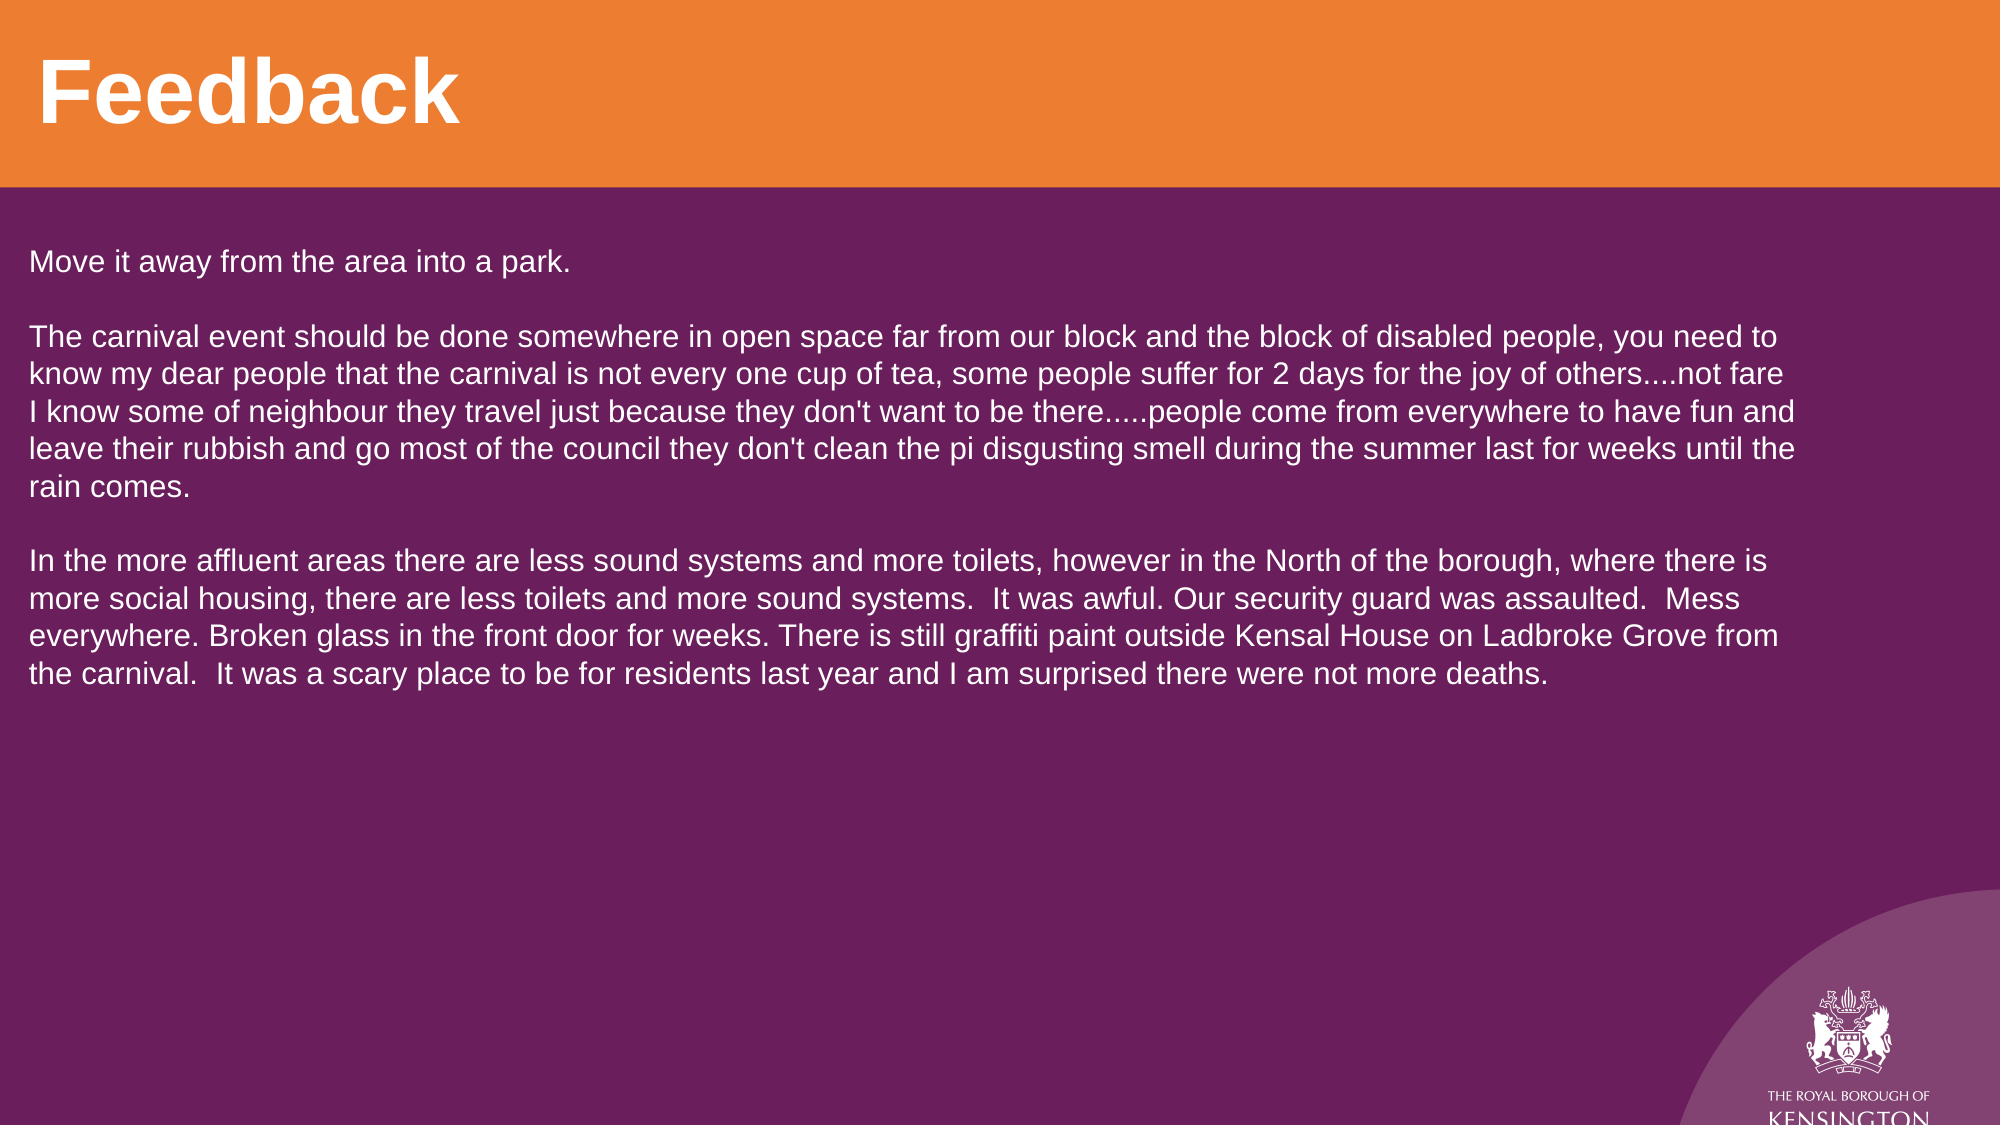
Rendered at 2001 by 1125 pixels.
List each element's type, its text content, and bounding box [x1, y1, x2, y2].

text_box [0, 97, 2000, 1125]
title Feedback [0, 0, 2000, 97]
